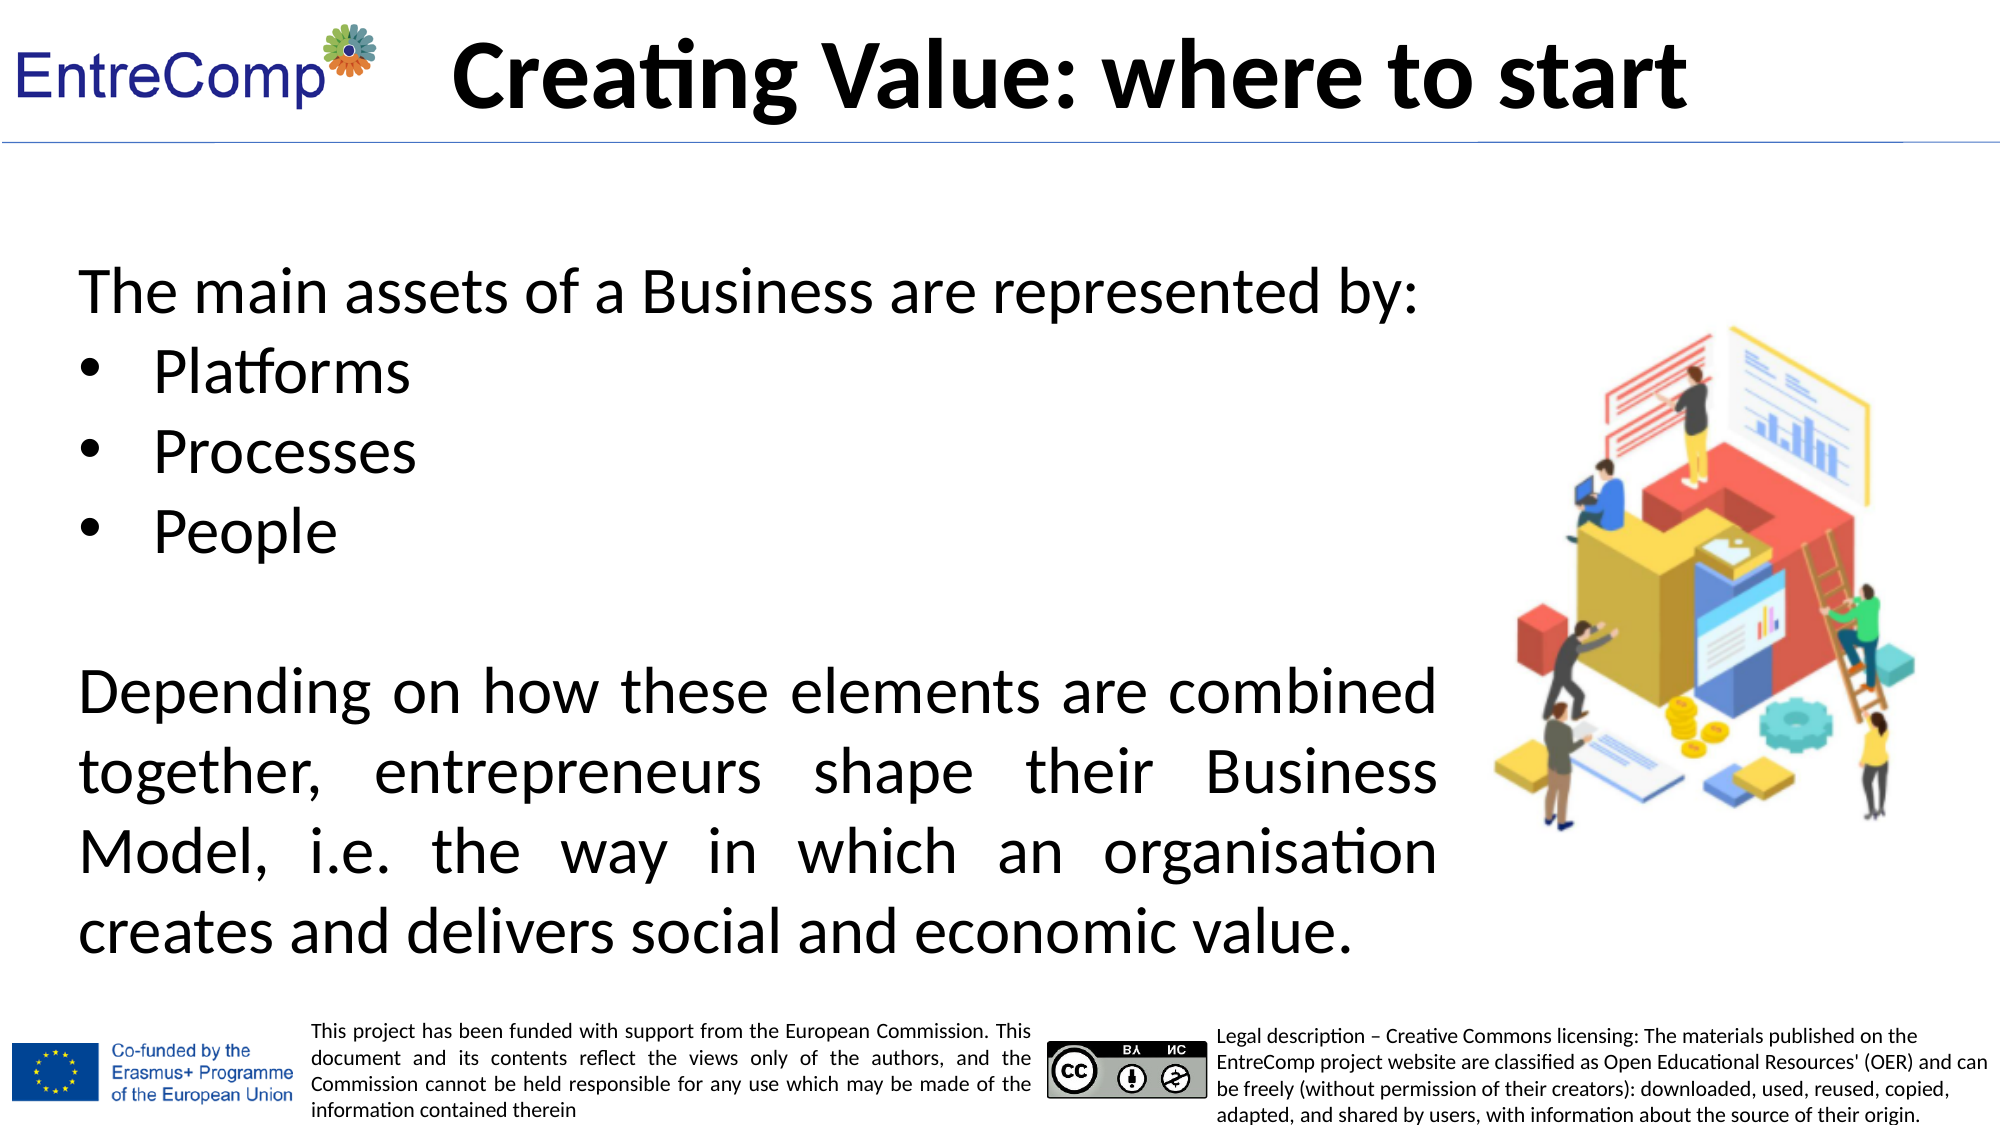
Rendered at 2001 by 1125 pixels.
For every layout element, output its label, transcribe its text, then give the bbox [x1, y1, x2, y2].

picture [1454, 303, 1986, 904]
text_box This project has been funded with support from the European Commission. This document and its contents reflect the views only of the authors, and the Commission cannot be held responsible for any use which may be made of the information contained therein​ [296, 1009, 1048, 1125]
text_box The main assets of a Business are represented by: Platforms Processes People Depending on how these elements are combined together, entrepreneurs shape their Business Model, i.e. the way in which an organisation creates and delivers social and economic value. [63, 239, 1455, 974]
picture [1047, 1041, 1208, 1099]
picture [11, 18, 381, 122]
picture [11, 1039, 300, 1105]
text_box Creating Value: where to start [438, 1, 1966, 137]
text_box Legal description – Creative Commons licensing: The materials published on the EntreComp project website are classified as Open Educational Resources' (OER) and can be freely (without permission of their creators): downloaded, used, reused, copied, adapted, and shared by users, with information about the source of their origin. [1201, 1014, 2000, 1125]
